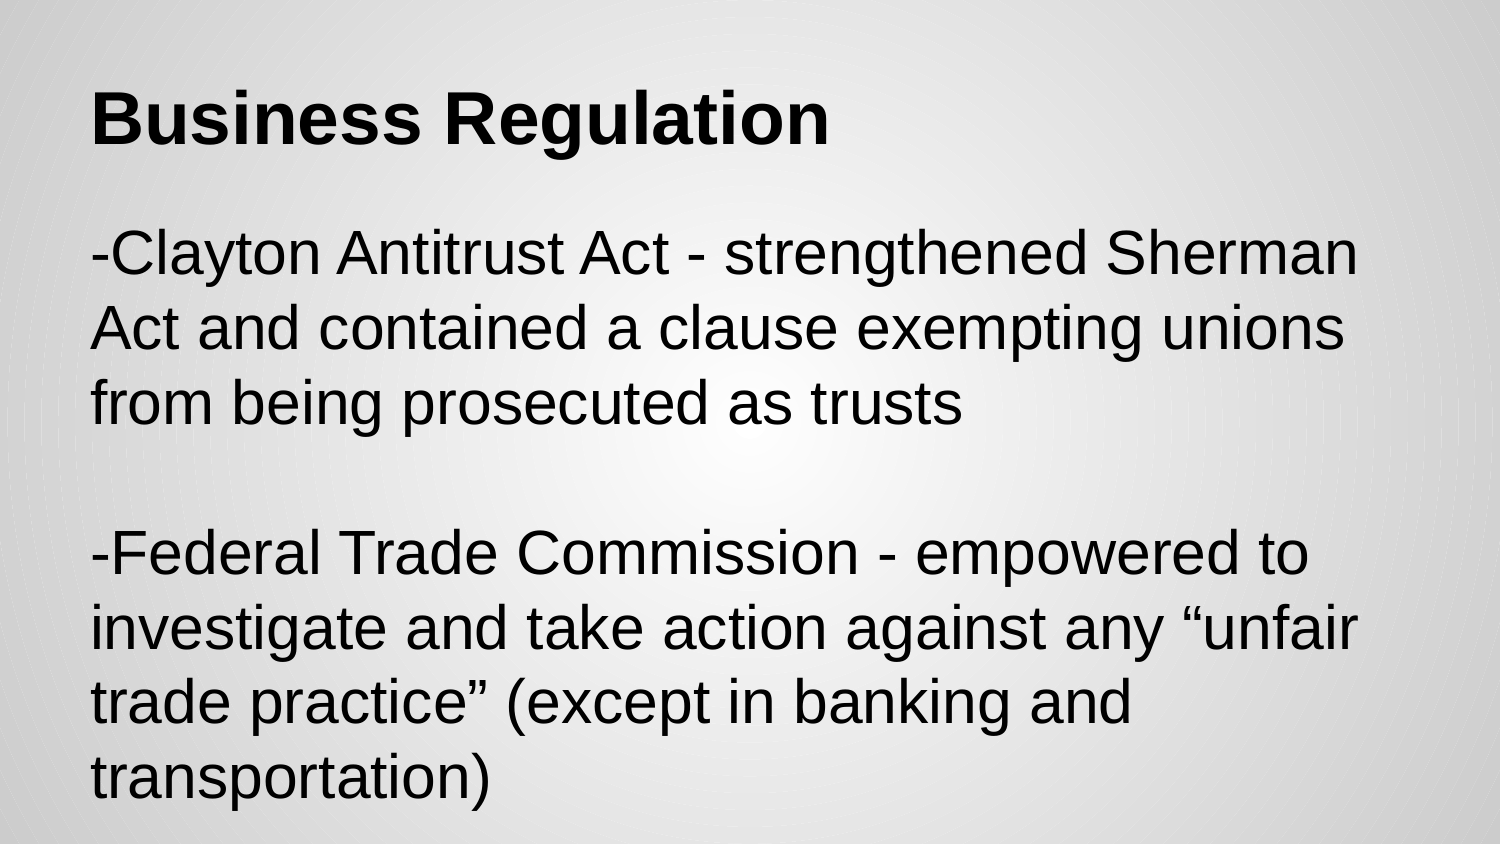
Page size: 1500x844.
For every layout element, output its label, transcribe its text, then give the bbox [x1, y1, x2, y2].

list -Clayton Antitrust Act - strengthened Sherman Act and contained a clause exempting unions from being prosecuted as trusts -Federal Trade Commission - empowered to investigate and take action against any “unfair trade practice” (except in banking and transportation) [75, 196, 1425, 808]
title Business Regulation [75, 33, 1425, 175]
